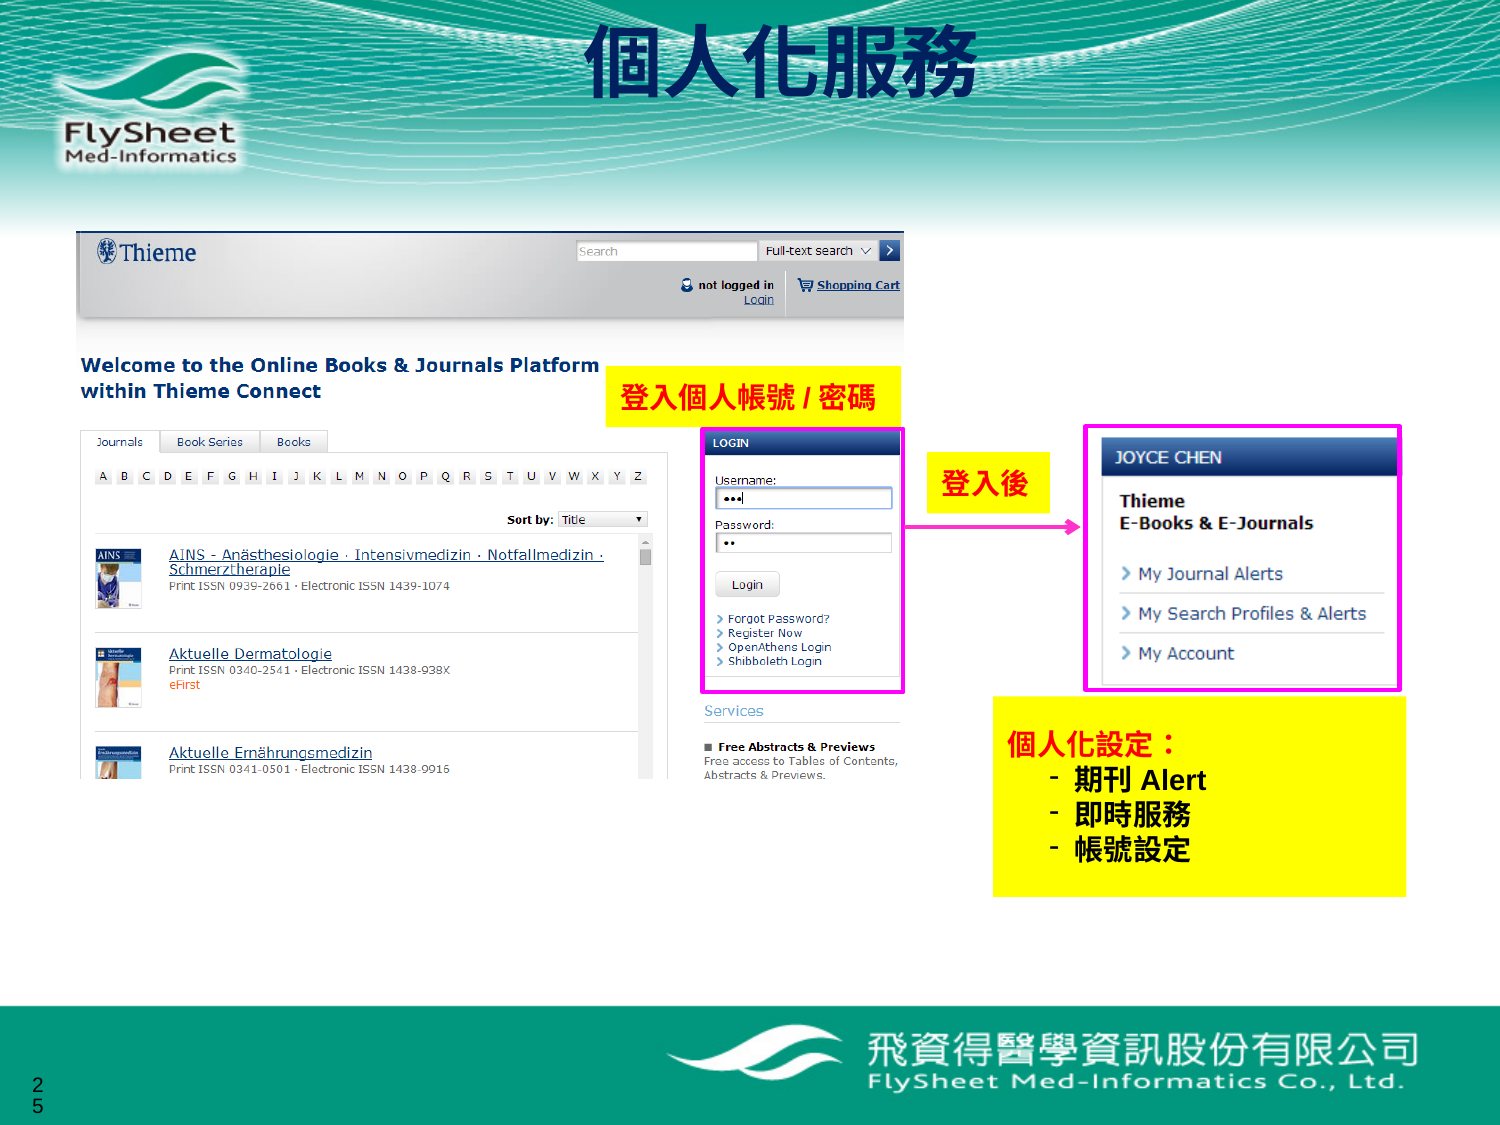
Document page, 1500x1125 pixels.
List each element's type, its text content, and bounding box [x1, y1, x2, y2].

text_box [1083, 424, 1402, 692]
text_box 個人化服務 [253, 5, 1316, 114]
slide_number 25 [20, 1065, 58, 1103]
text_box 個人化設定： 期刊Alert 即時服務 帳號設定 [991, 694, 1409, 899]
picture [0, 0, 1500, 1125]
text_box 登入後 [925, 450, 1052, 515]
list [1094, 428, 1412, 694]
